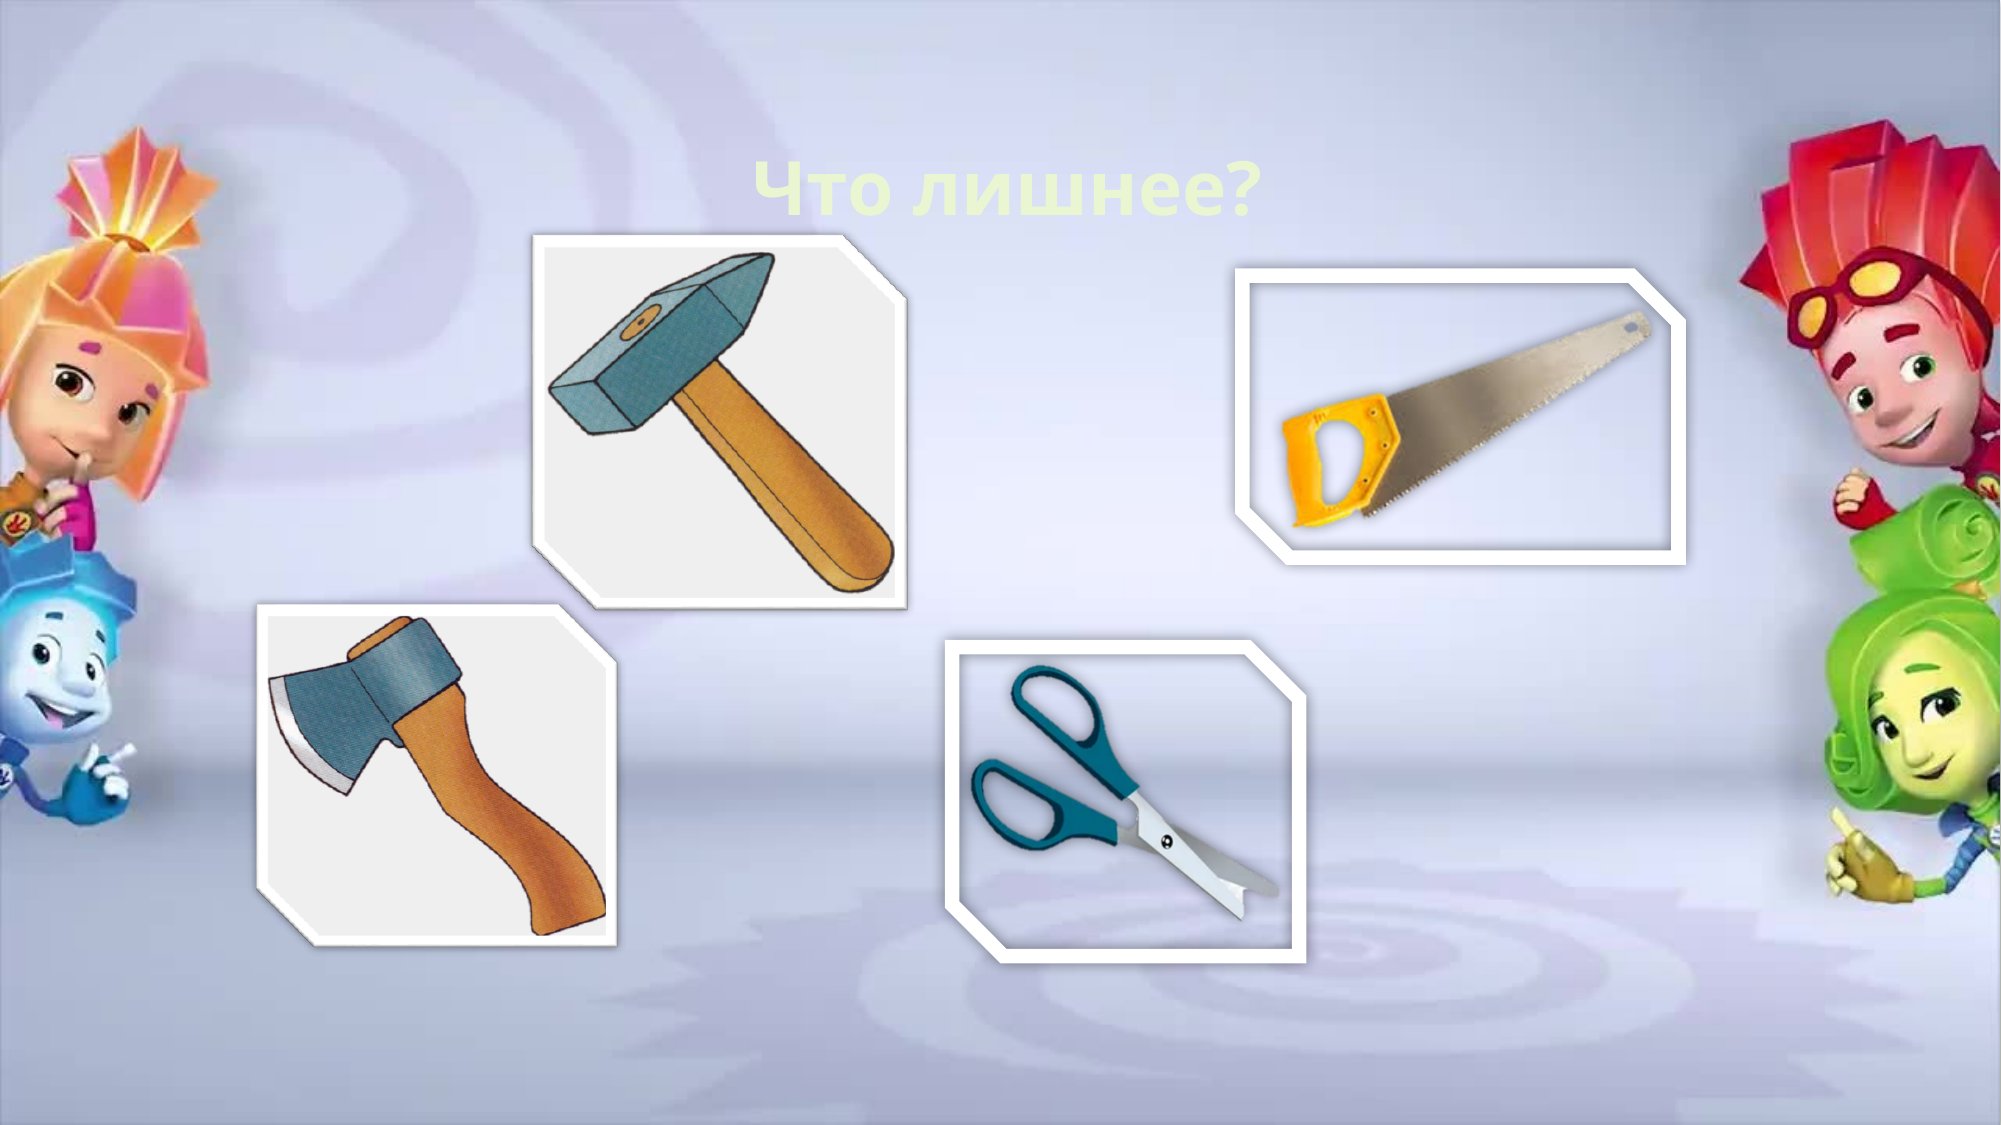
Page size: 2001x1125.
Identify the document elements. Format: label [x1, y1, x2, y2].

picture [1241, 275, 1679, 559]
picture [241, 219, 922, 961]
picture [951, 646, 1300, 957]
list [0, 0, 2000, 1125]
